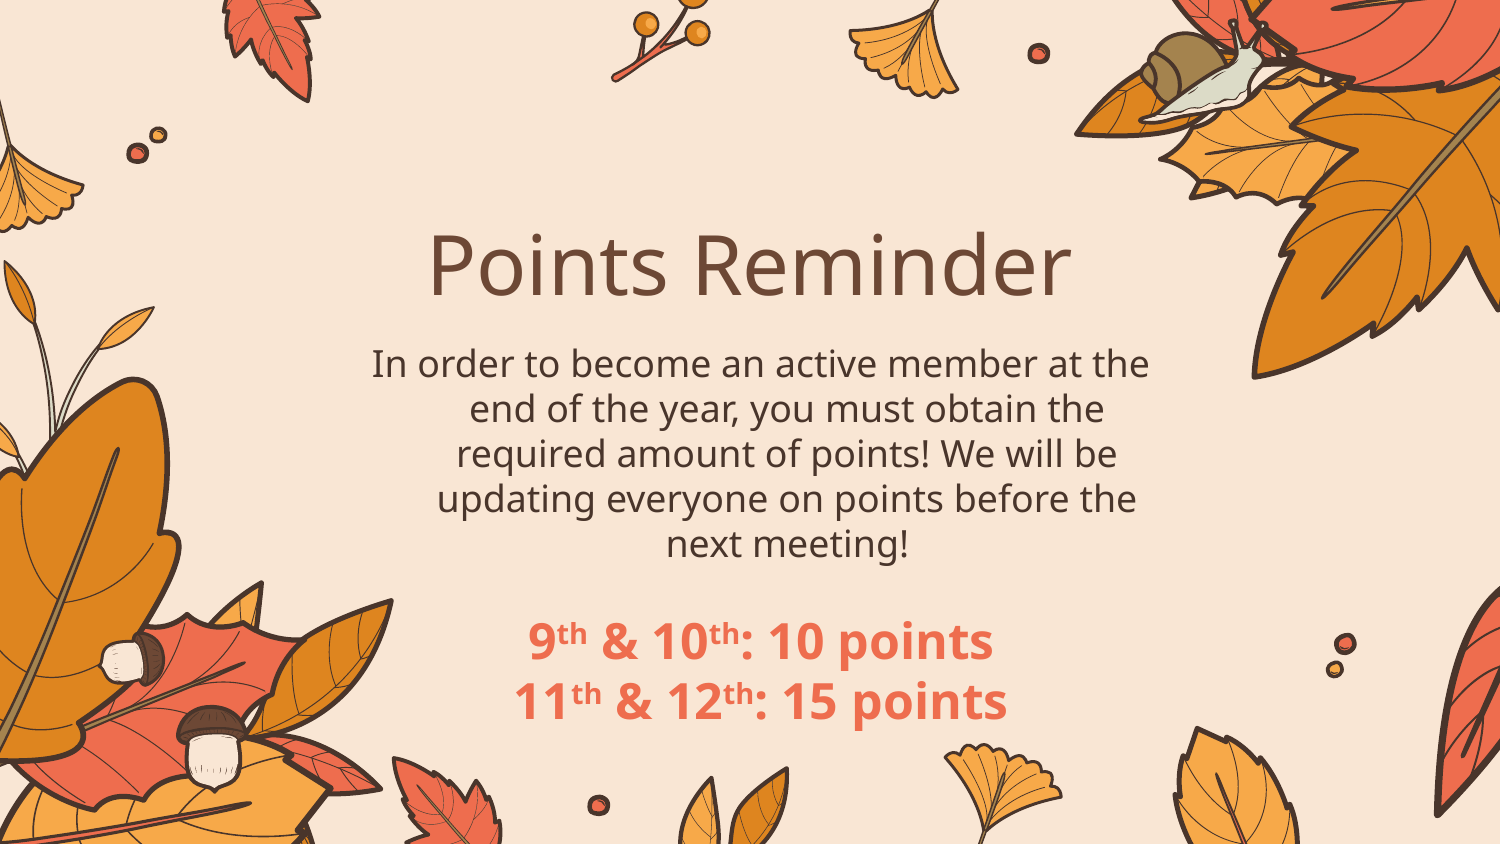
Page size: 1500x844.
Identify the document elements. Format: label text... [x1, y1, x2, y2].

subtitle In order to become an active member at the end of the year, you must obtain the required amount of points! We will be updating everyone on points before the next meeting! 9th & 10th: 10 points 11th & 12th: 15 points [323, 336, 1177, 733]
title Points Reminder [342, 216, 1158, 309]
